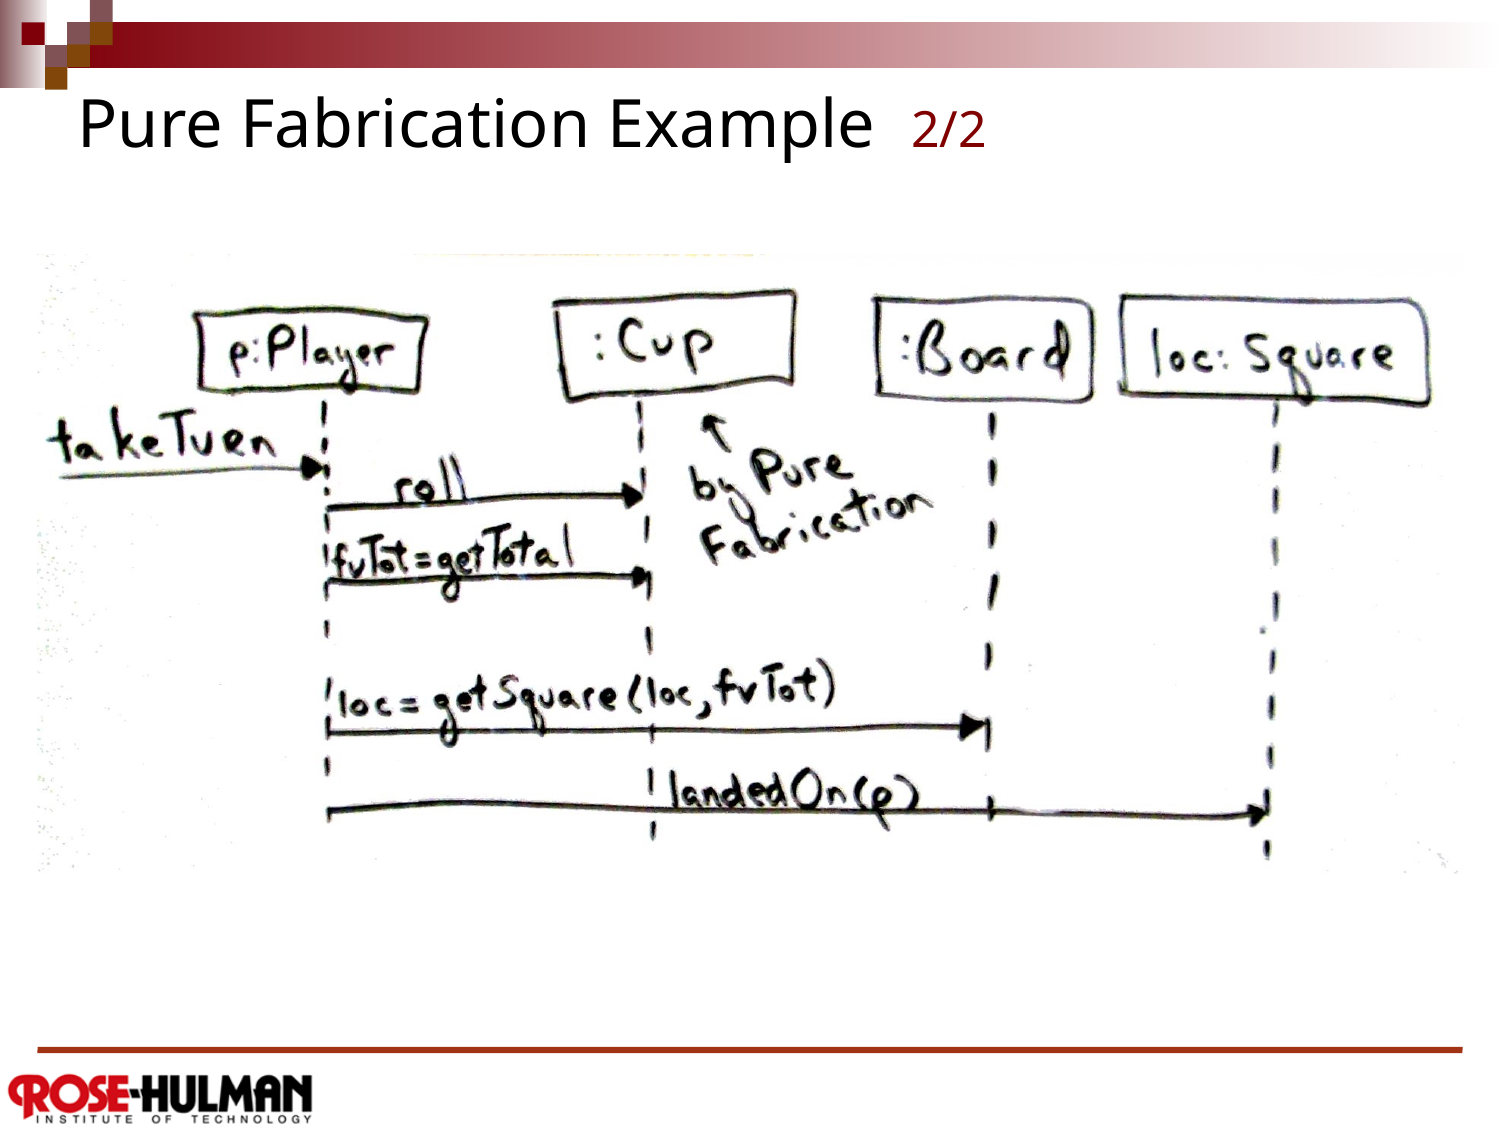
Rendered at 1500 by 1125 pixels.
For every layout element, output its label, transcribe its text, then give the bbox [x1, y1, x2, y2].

title Pure Fabrication Example 2/2 [62, 62, 1413, 181]
picture [0, 1071, 325, 1125]
picture [37, 254, 1463, 876]
